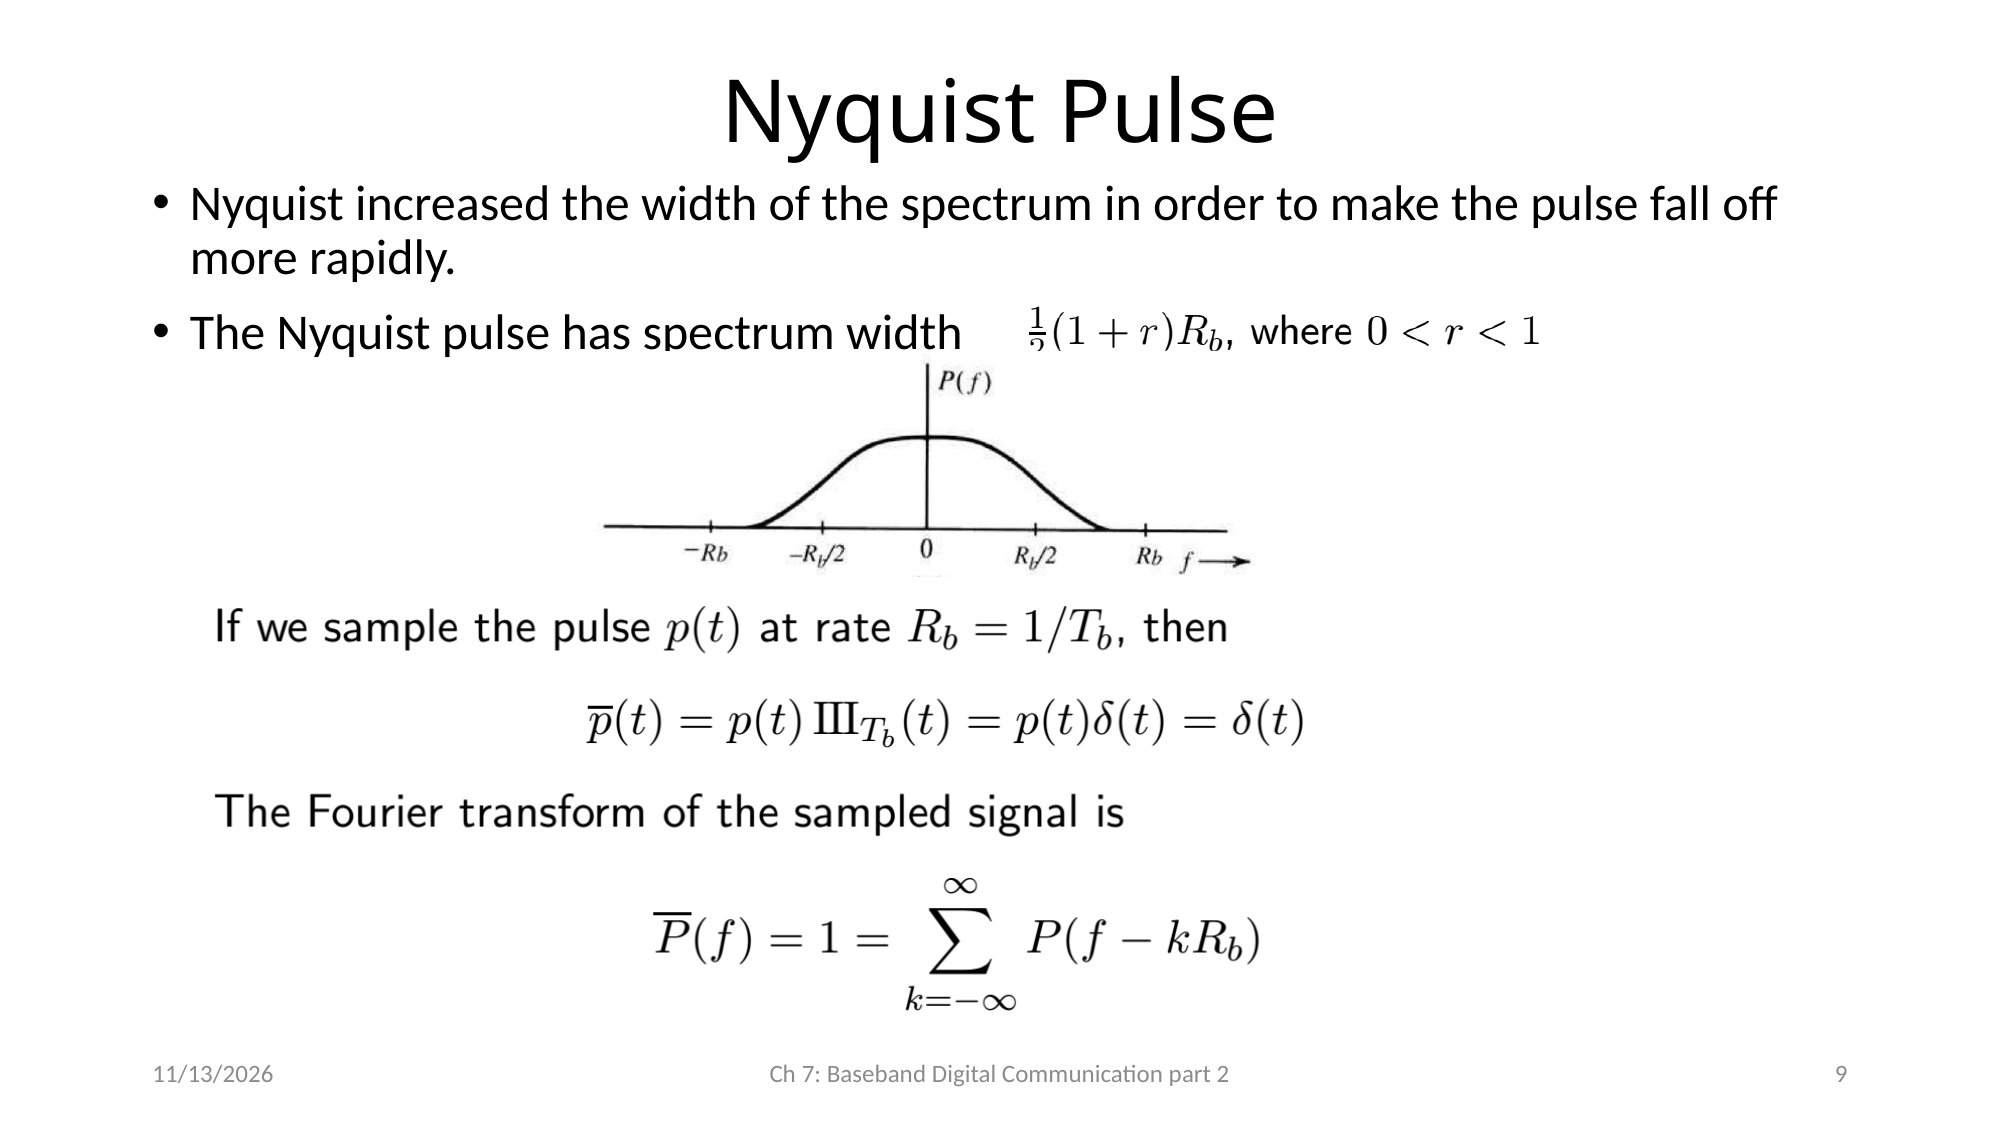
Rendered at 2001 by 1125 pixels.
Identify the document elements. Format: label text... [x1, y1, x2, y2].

picture [587, 296, 1542, 581]
title Nyquist Pulse [137, 59, 1863, 169]
footer Ch 7: Baseband Digital Communication part 2 [662, 1042, 1338, 1103]
list Nyquist increased the width of the spectrum in order to make the pulse fall off more rapidly. The Nyquist pulse has spectrum width [137, 169, 1863, 1014]
picture [201, 591, 1315, 1026]
slide_number 9 [1412, 1042, 1863, 1103]
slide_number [137, 1042, 588, 1103]
